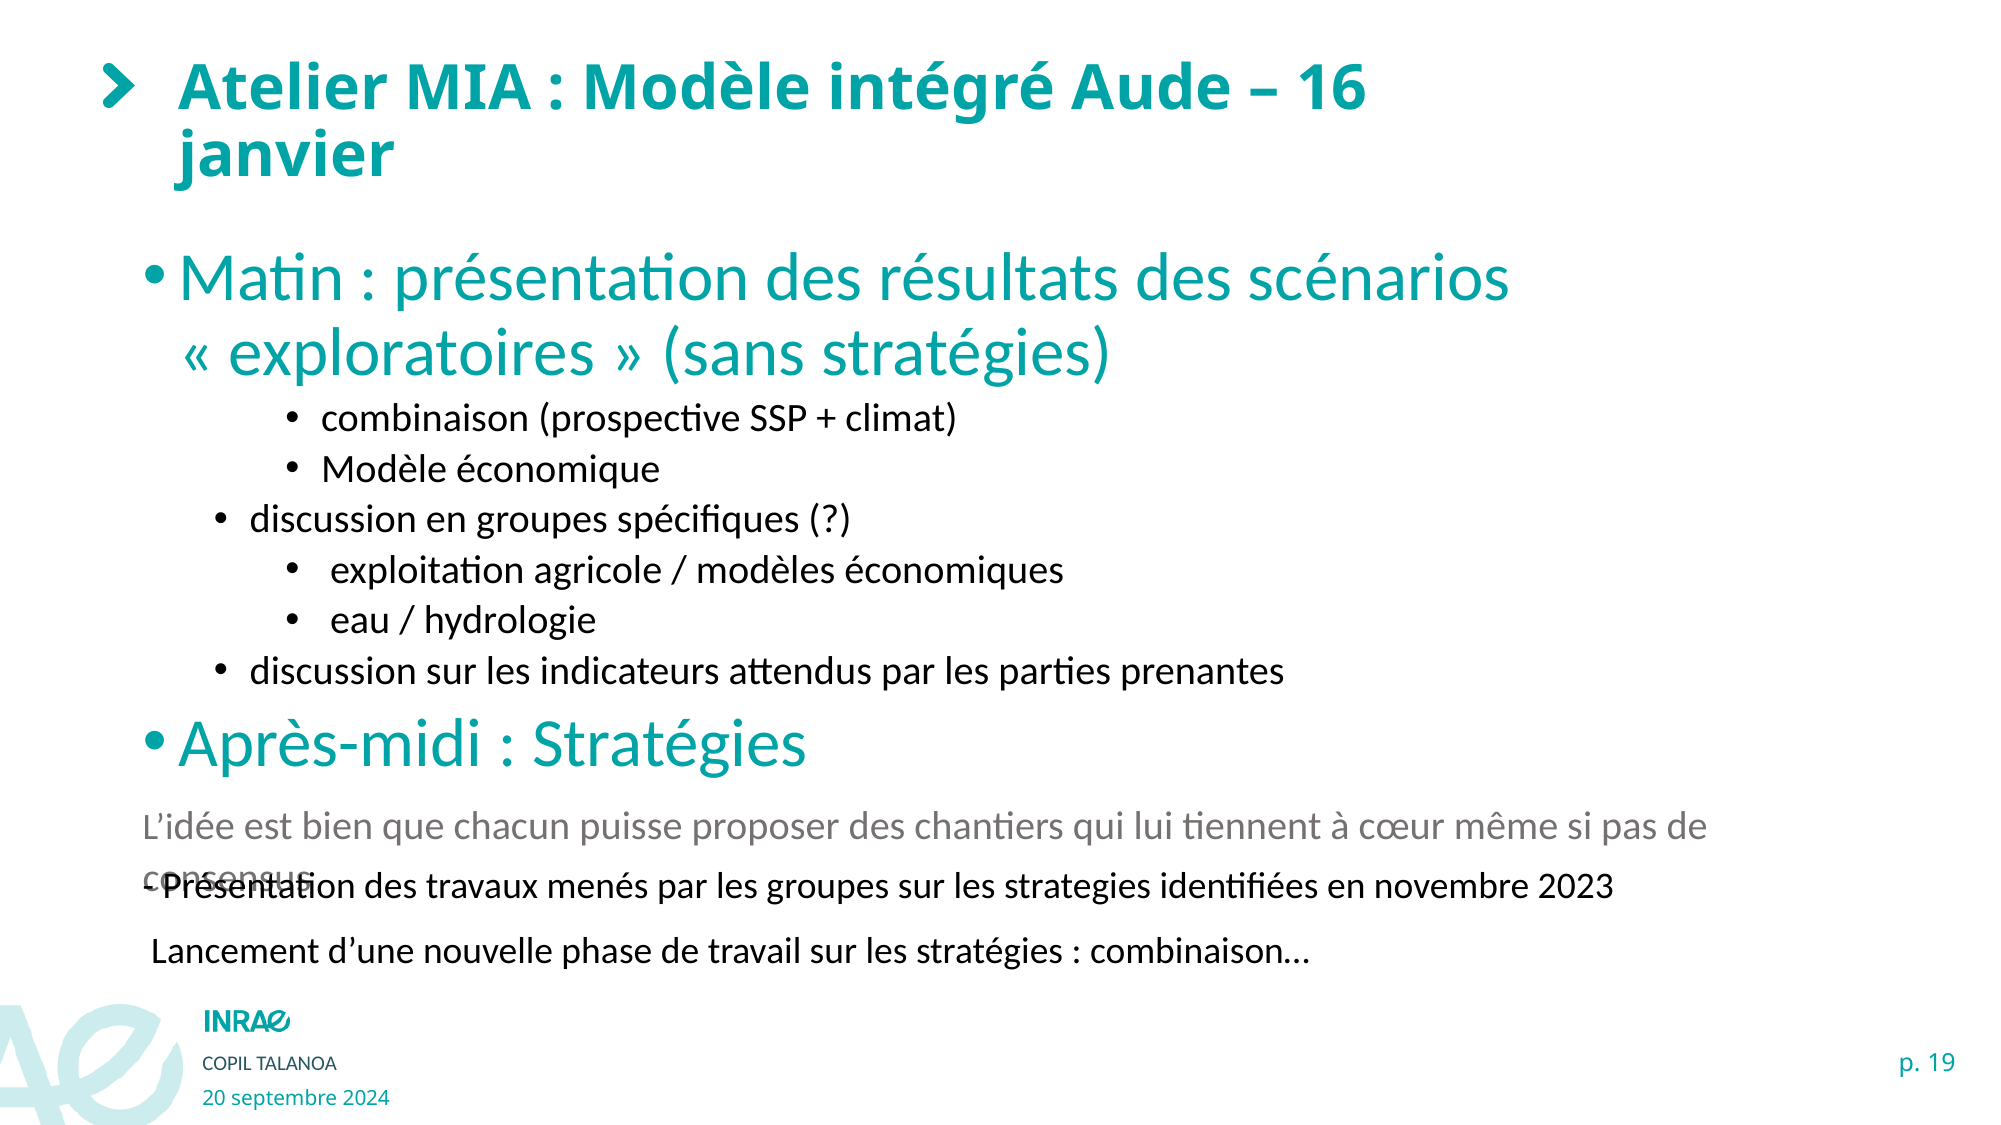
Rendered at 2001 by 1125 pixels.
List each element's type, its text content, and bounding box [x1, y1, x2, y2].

list Matin : présentation des résultats des scénarios « exploratoires » (sans stratégies) combinaison (prospective SSP + climat) Modèle économique discussion en groupes spécifiques (?) exploitation agricole / modèles économiques eau / hydrologie discussion sur les indicateurs attendus par les parties prenantes Après-midi : Stratégies L’idée est bien que chacun puisse proposer des chantiers qui lui tiennent à cœur même si pas de consensus [127, 233, 1852, 850]
title Atelier MIA : Modèle intégré Aude – 16 janvier [103, 59, 1397, 186]
text_box - Présentation des travaux menés par les groupes sur les strategies identifiées en novembre 2023 Lancement d’une nouvelle phase de travail sur les stratégies : combinaison… [127, 850, 1873, 979]
picture [0, 996, 329, 1125]
picture [103, 63, 136, 108]
